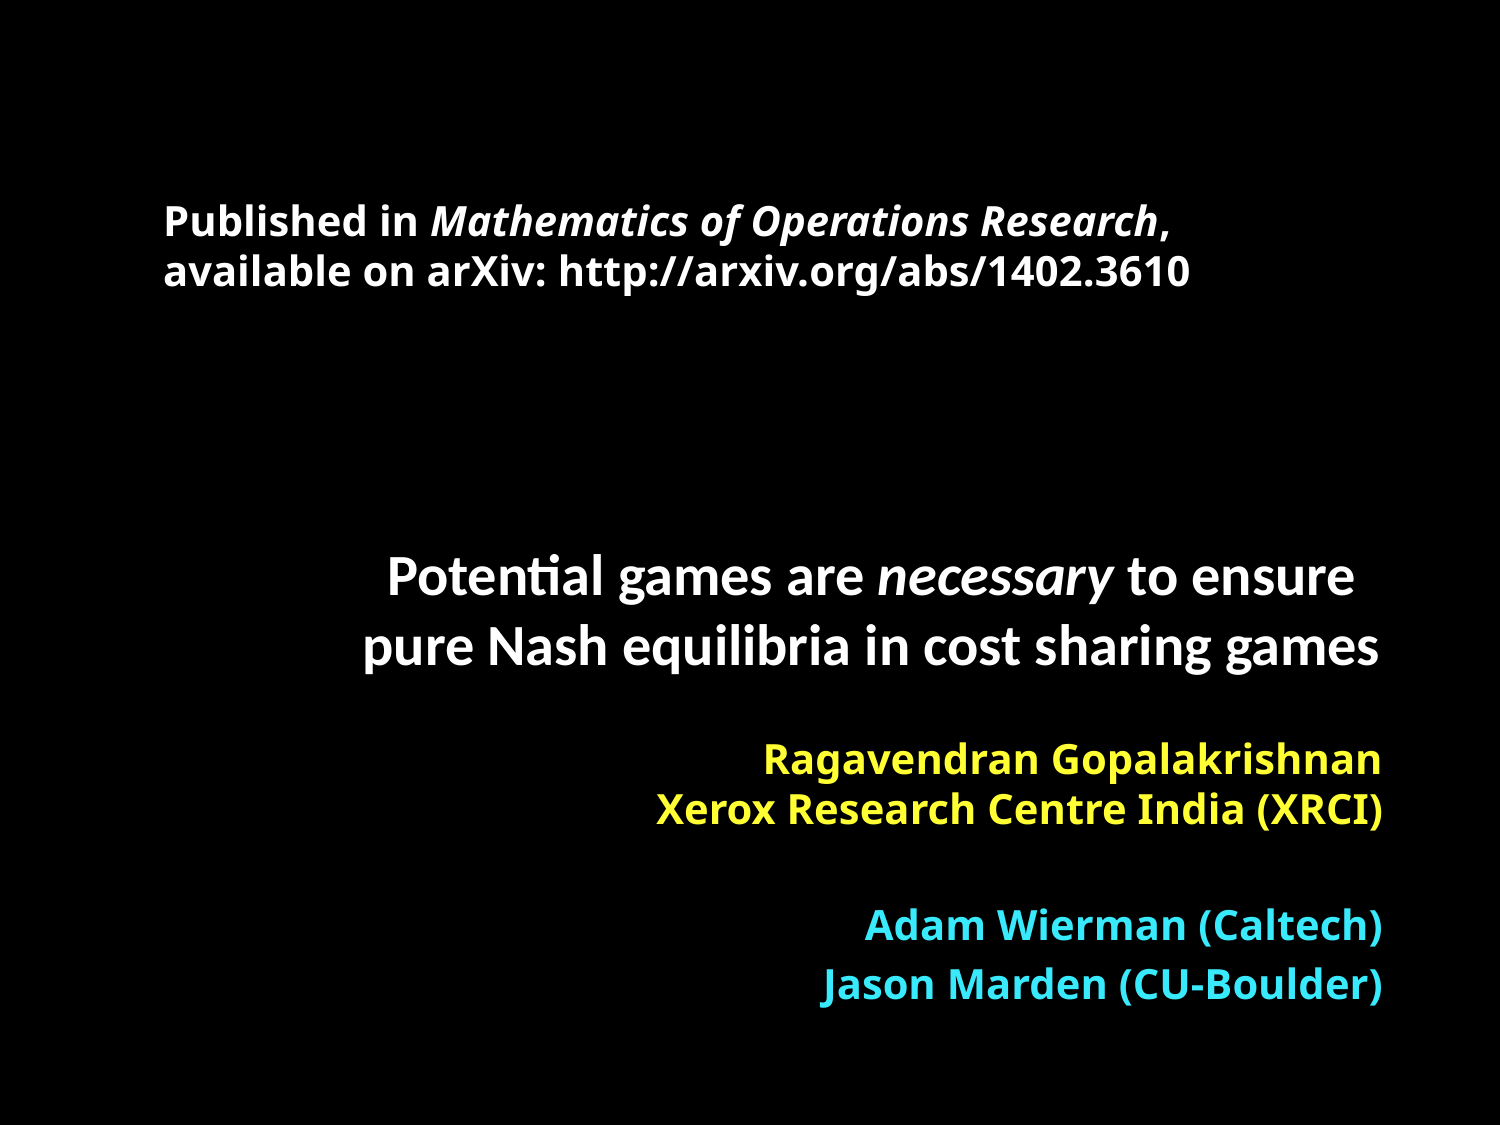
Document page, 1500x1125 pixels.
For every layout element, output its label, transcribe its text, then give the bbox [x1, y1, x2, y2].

text_box Potential games are necessary to ensure pure Nash equilibria in cost sharing games [326, 523, 1417, 691]
text_box Published in Mathematics of Operations Research, available on arXiv: http://arxiv.org/abs/1402.3610 [148, 187, 1207, 303]
text_box Ragavendran Gopalakrishnan Xerox Research Centre India (XRCI) Adam Wierman (Caltech) Jason Marden (CU-Boulder) [344, 724, 1399, 1038]
